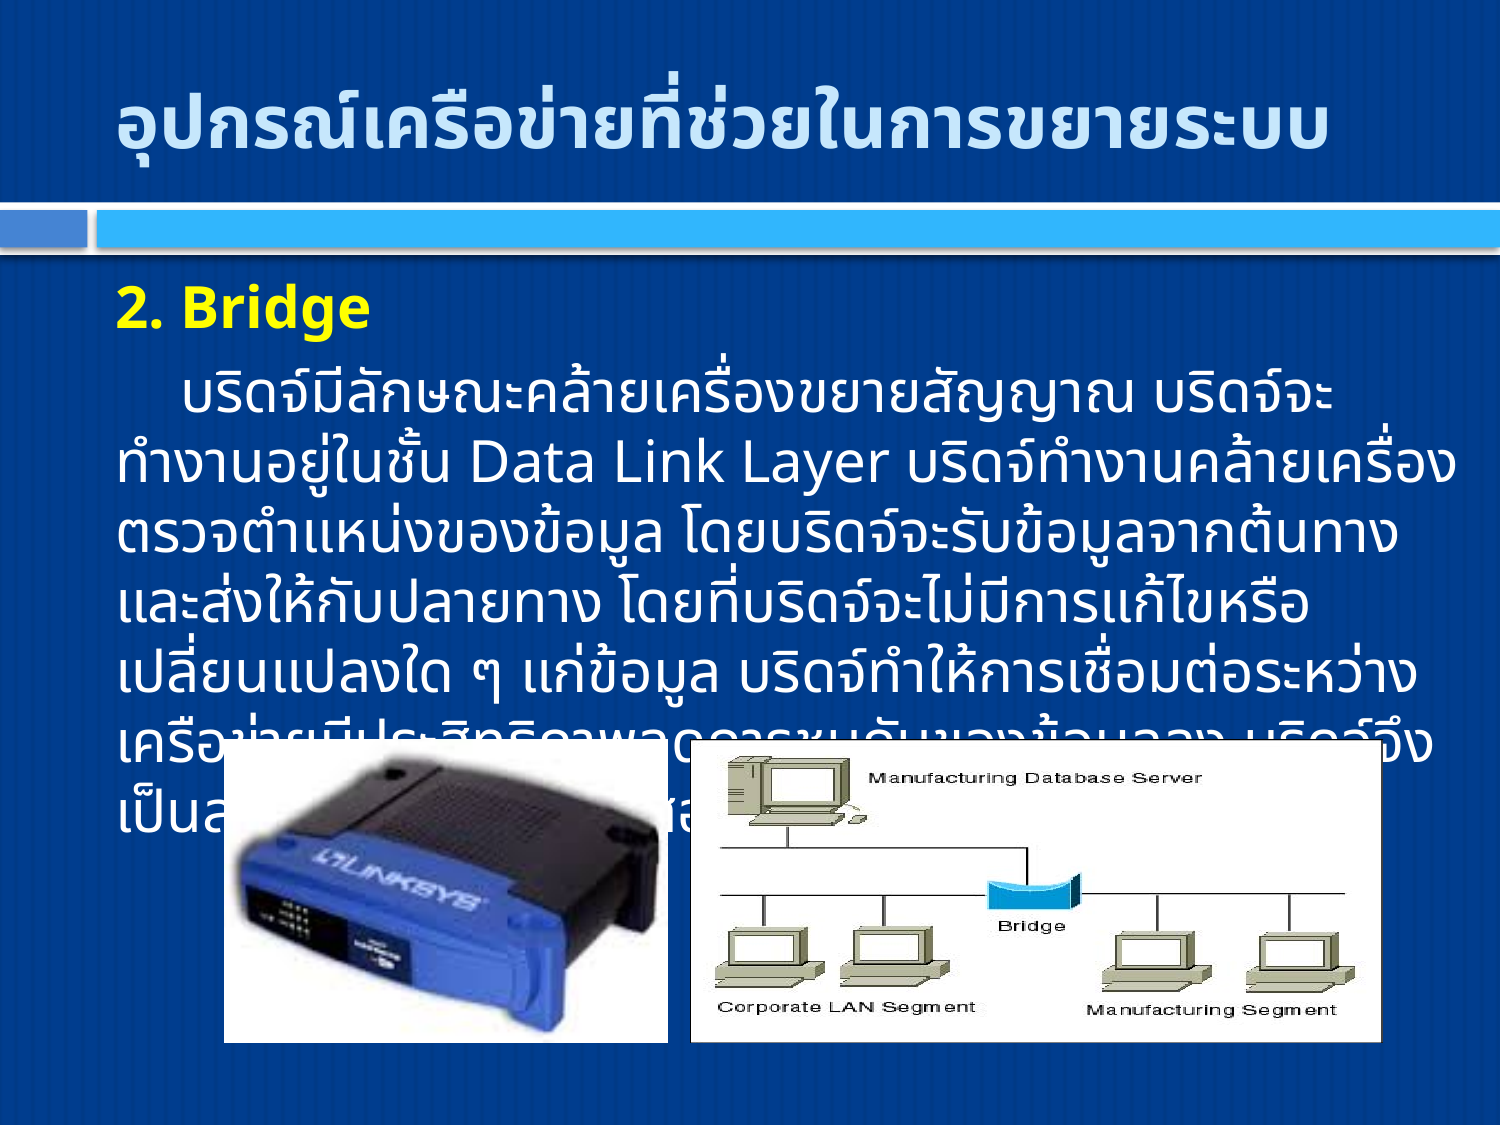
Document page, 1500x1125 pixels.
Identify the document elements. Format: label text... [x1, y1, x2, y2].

list 2. Bridge บริดจ์มีลักษณะคล้ายเครื่องขยายสัญญาณ บริดจ์จะทำงานอยู่ในชั้น Data Link Layer บริดจ์ทำงานคล้ายเครื่องตรวจตำแหน่งของข้อมูล โดยบริดจ์จะรับข้อมูลจากต้นทางและส่งให้กับปลายทาง โดยที่บริดจ์จะไม่มีการแก้ไขหรือเปลี่ยนแปลงใด ๆ แก่ข้อมูล บริดจ์ทำให้การเชื่อมต่อระหว่างเครือข่ายมีประสิทธิภาพลดการชนกันของข้อมูลลง บริดจ์จึงเป็นสะพานสำหรับข้อมูลสองเครือข่าย [100, 262, 1477, 1071]
title อุปกรณ์เครือข่ายที่ช่วยในการขยายระบบ [100, 37, 1438, 200]
picture [690, 739, 1383, 1043]
picture [224, 739, 668, 1043]
